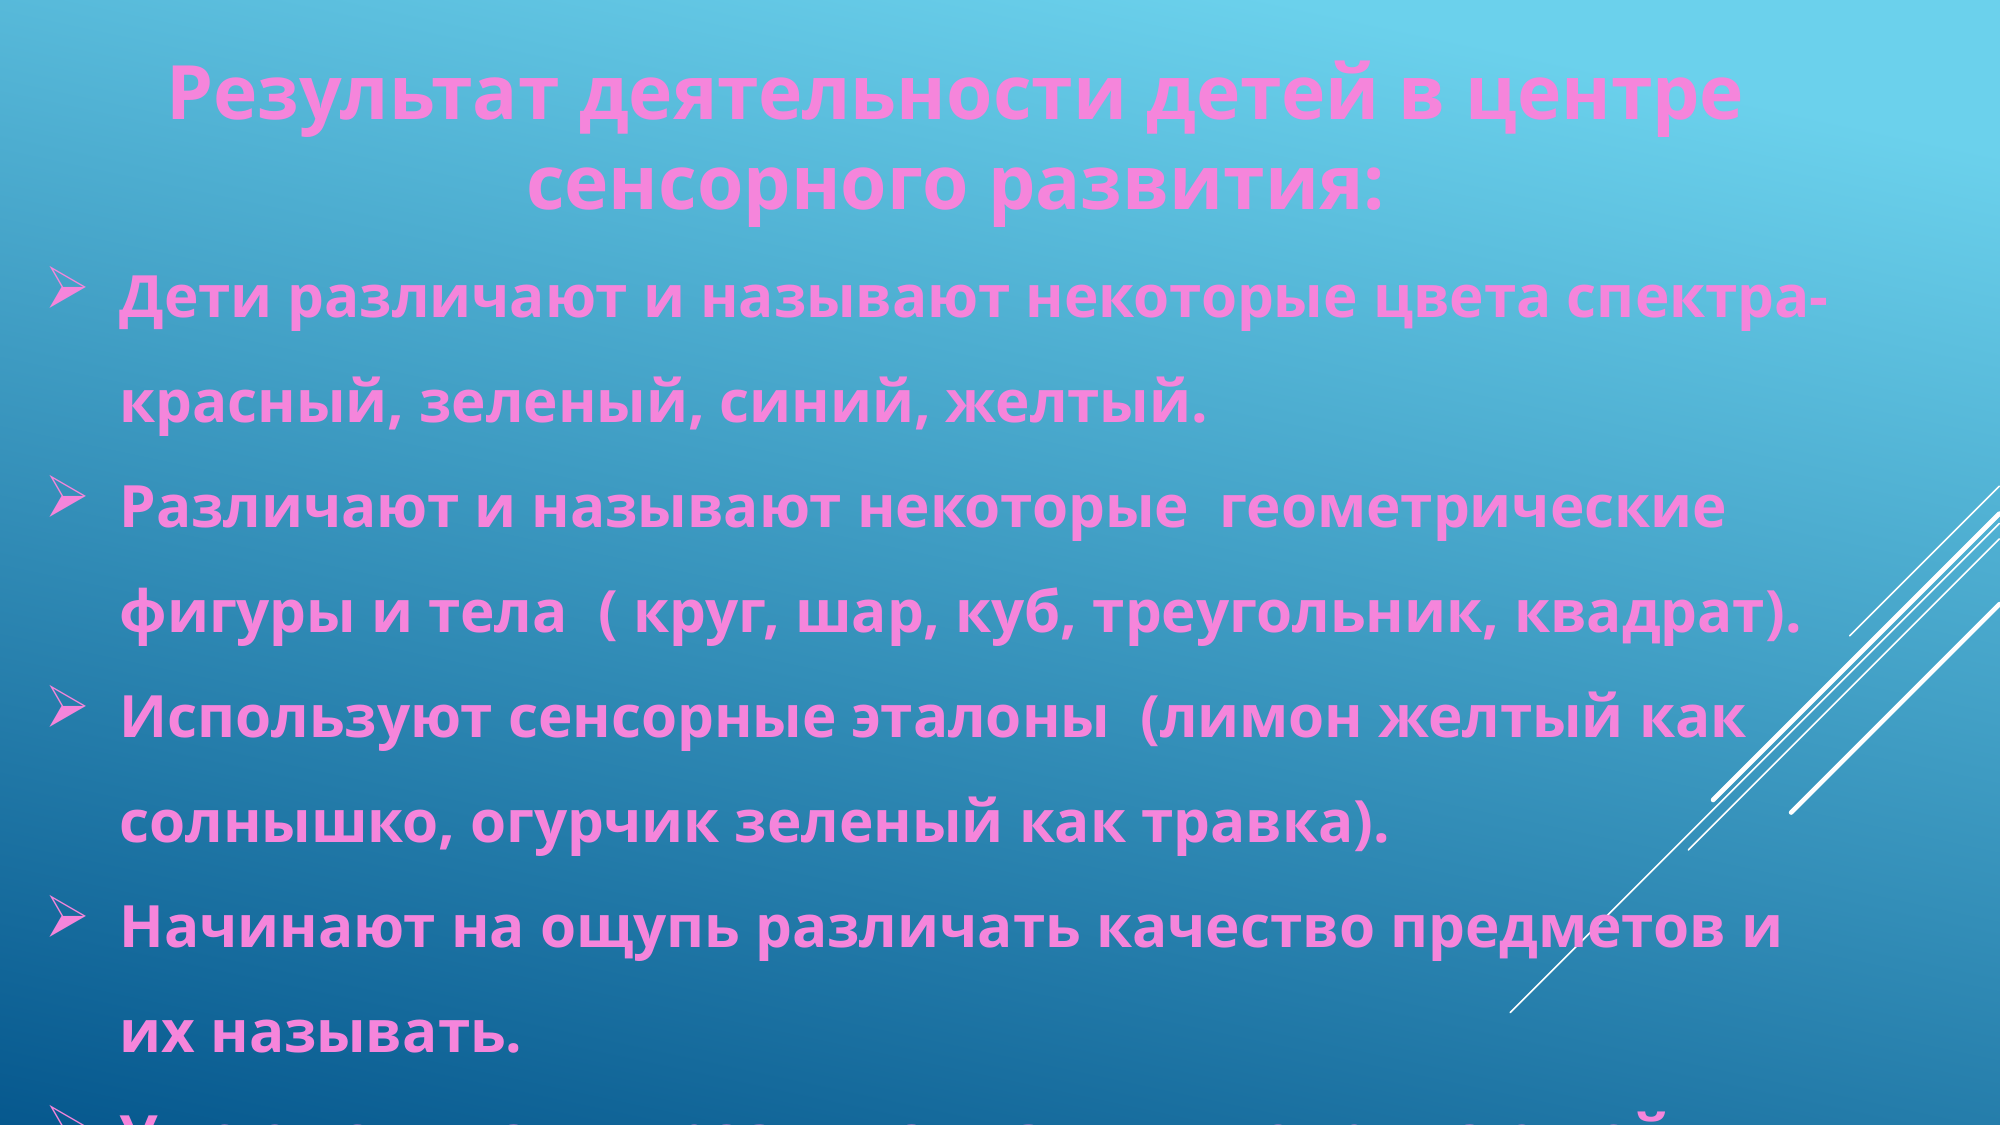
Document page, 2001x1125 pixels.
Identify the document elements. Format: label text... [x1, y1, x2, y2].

text_box Результат деятельности детей в центре сенсорного развития: Дети различают и называют некоторые цвета спектра- красный, зеленый, синий, желтый. Различают и называют некоторые геометрические фигуры и тела ( круг, шар, куб, треугольник, квадрат). Используют сенсорные эталоны (лимон желтый как солнышко, огурчик зеленый как травка). Начинают на ощупь различать качество предметов и их называть. Умеют слушать и различать звуки в окружающей обстановке. [29, 36, 1883, 1125]
